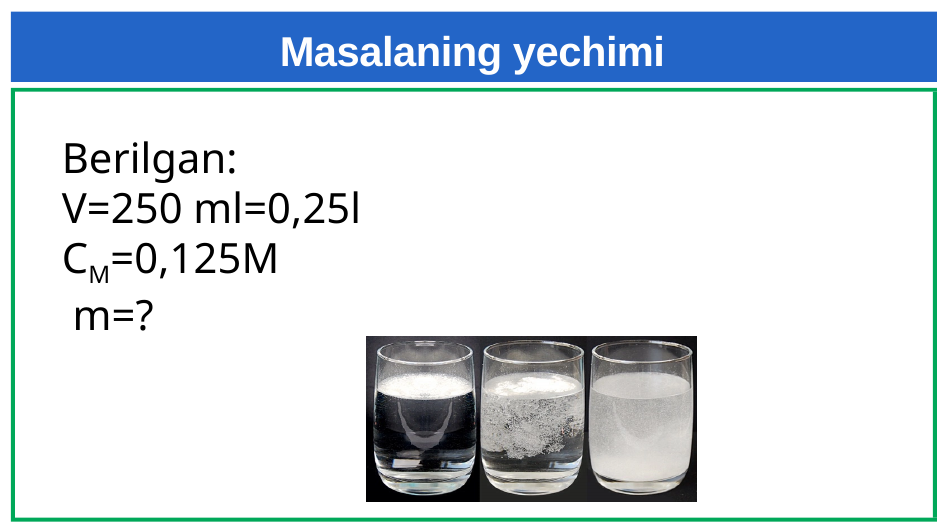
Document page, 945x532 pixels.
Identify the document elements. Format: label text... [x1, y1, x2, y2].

title Masalaning yechimi [15, 21, 930, 85]
picture [365, 335, 698, 502]
text_box Berilgan: V=250 ml=0,25l CM=0,125M m=? [47, 123, 496, 346]
